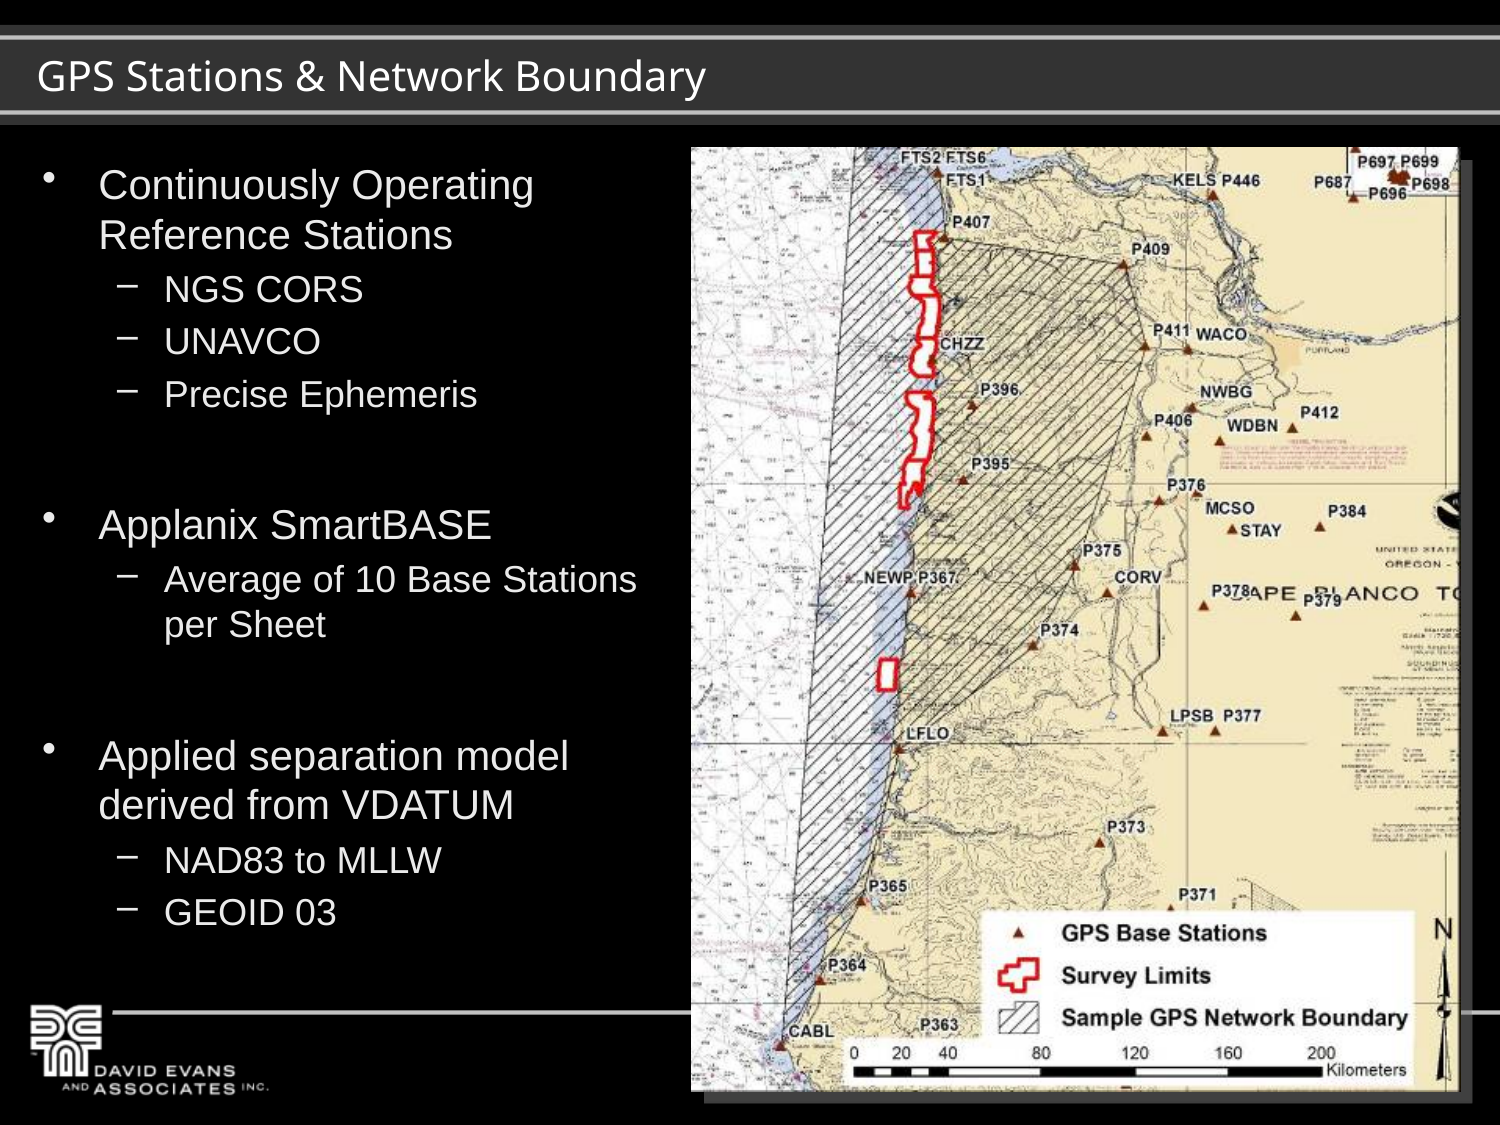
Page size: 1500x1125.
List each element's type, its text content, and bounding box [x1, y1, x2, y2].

title GPS Stations & Network Boundary [0, 37, 1463, 113]
picture [24, 999, 275, 1102]
list Continuously Operating Reference Stations NGS CORS UNAVCO Precise Ephemeris Applanix SmartBASE Average of 10 Base Stations per Sheet Applied separation model derived from VDATUM NAD83 to MLLW GEOID 03 [26, 149, 688, 988]
picture [691, 147, 1461, 1092]
